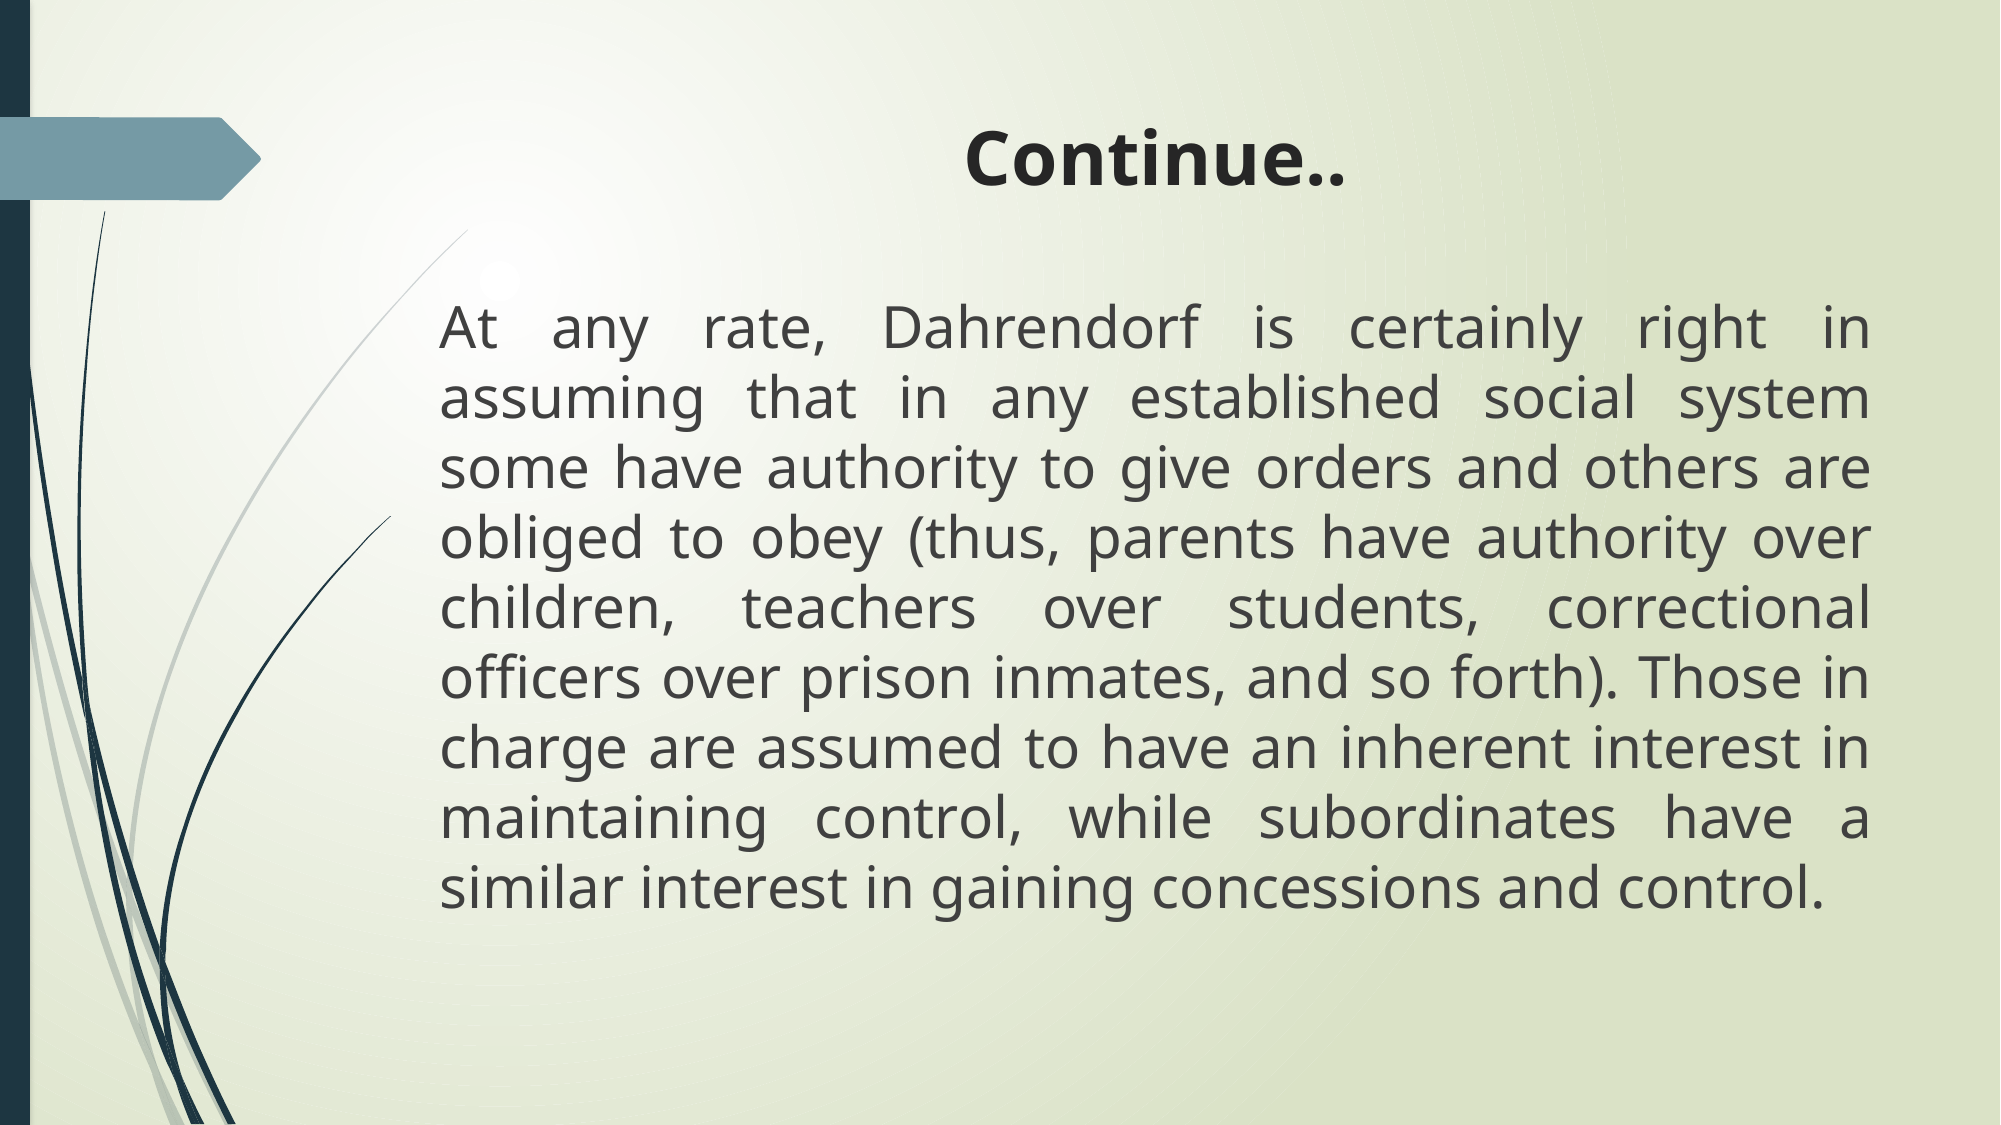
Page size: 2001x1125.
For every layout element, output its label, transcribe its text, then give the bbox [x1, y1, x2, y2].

title Continue.. [425, 102, 1888, 267]
list At any rate, Dahrendorf is certainly right in assuming that in any established social system some have authority to give orders and others are obliged to obey (thus, parents have authority over children, teachers over students, correctional officers over prison inmates, and so forth). Those in charge are assumed to have an inherent interest in maintaining control, while subordinates have a similar interest in gaining concessions and control. [424, 283, 1888, 970]
